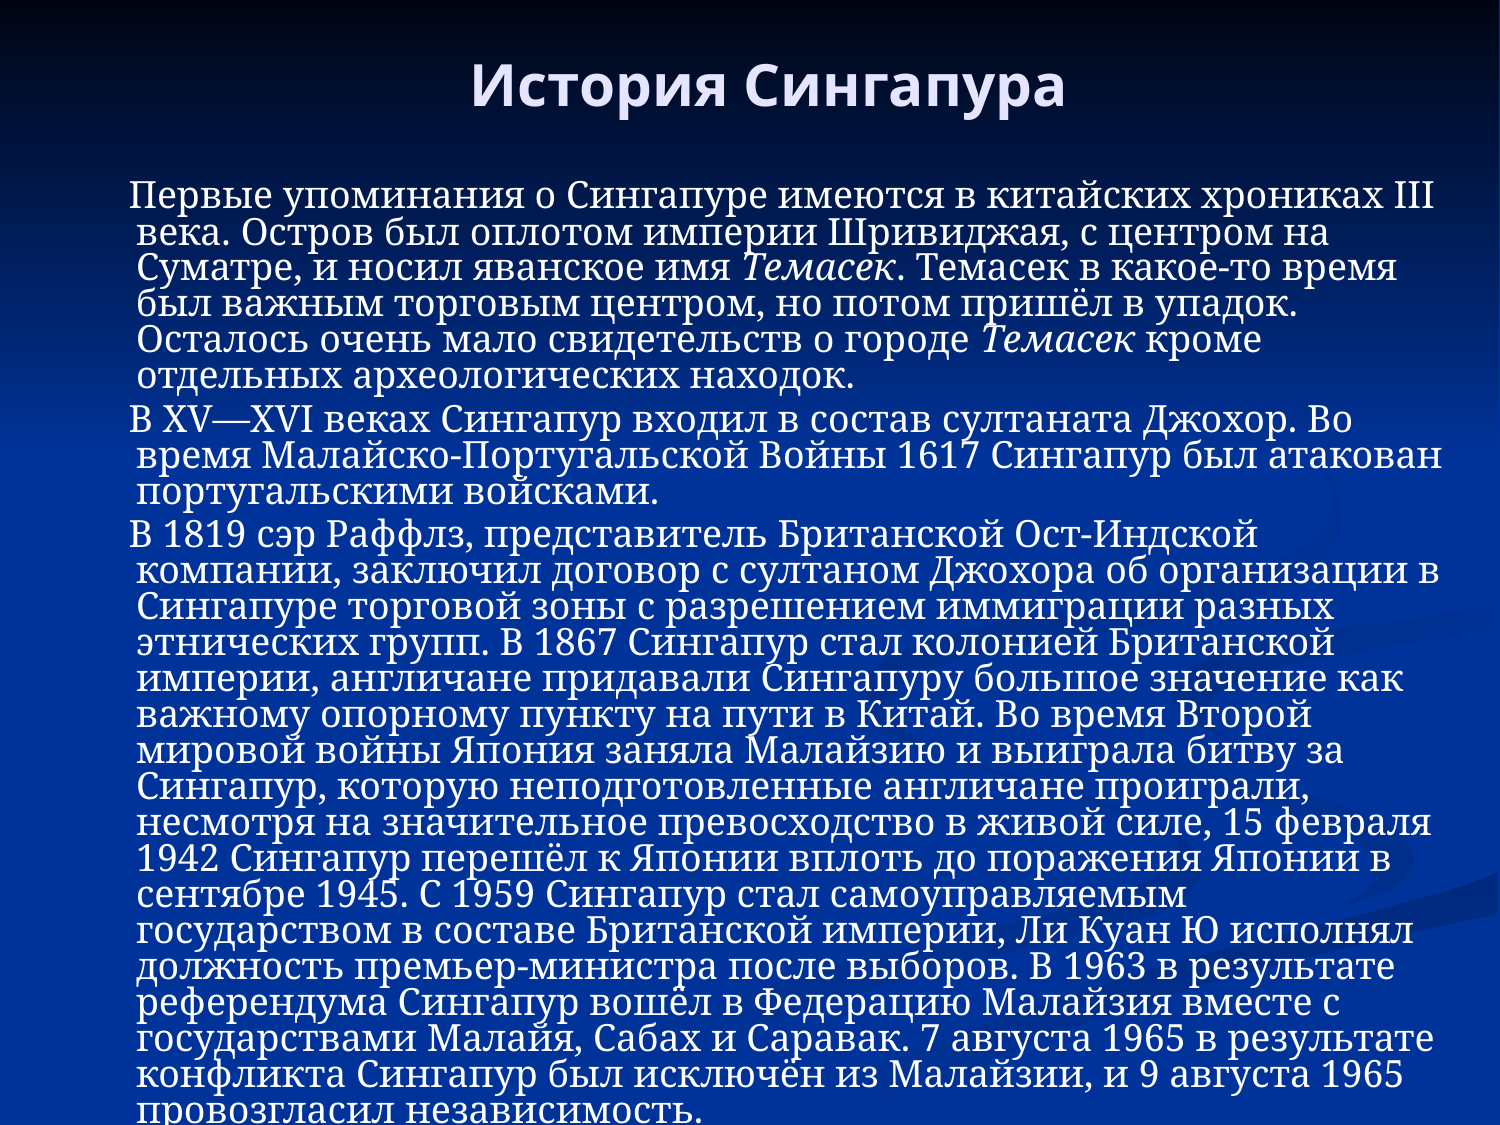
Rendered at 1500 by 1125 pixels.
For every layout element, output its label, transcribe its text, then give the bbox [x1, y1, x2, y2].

title История Сингапура [348, 31, 1189, 135]
list Первые упоминания о Сингапуре имеются в китайских хрониках III века. Остров был оплотом империи Шривиджая, с центром на Суматре, и носил яванское имя Темасек. Темасек в какое-то время был важным торговым центром, но потом пришёл в упадок. Осталось очень мало свидетельств о городе Темасек кроме отдельных археологических находок. В XV—XVI веках Сингапур входил в состав султаната Джохор. Во время Малайско-Португальской Войны 1617 Сингапур был атакован португальскими войсками. В 1819 сэр Раффлз, представитель Британской Ост-Индской компании, заключил договор с султаном Джохора об организации в Сингапуре торговой зоны с разрешением иммиграции разных этнических групп. В 1867 Сингапур стал колонией Британской империи, англичане придавали Сингапуру большое значение как важному опорному пункту на пути в Китай. Во время Второй мировой войны Япония заняла Малайзию и выиграла битву за Сингапур, которую неподготовленные англичане проиграли, несмотря на значительное превосходство в живой силе, 15 февраля 1942 Сингапур перешёл к Японии вплоть до поражения Японии в сентябре 1945. С 1959 Сингапур стал самоуправляемым государством в составе Британской империи, Ли Куан Ю исполнял должность премьер-министра после выборов. В 1963 в результате референдума Сингапур вошёл в Федерацию Малайзия вместе с государствами Малайя, Сабах и Саравак. 7 августа 1965 в результате конфликта Сингапур был исключён из Малайзии, и 9 августа 1965 провозгласил независимость. [64, 172, 1459, 1083]
